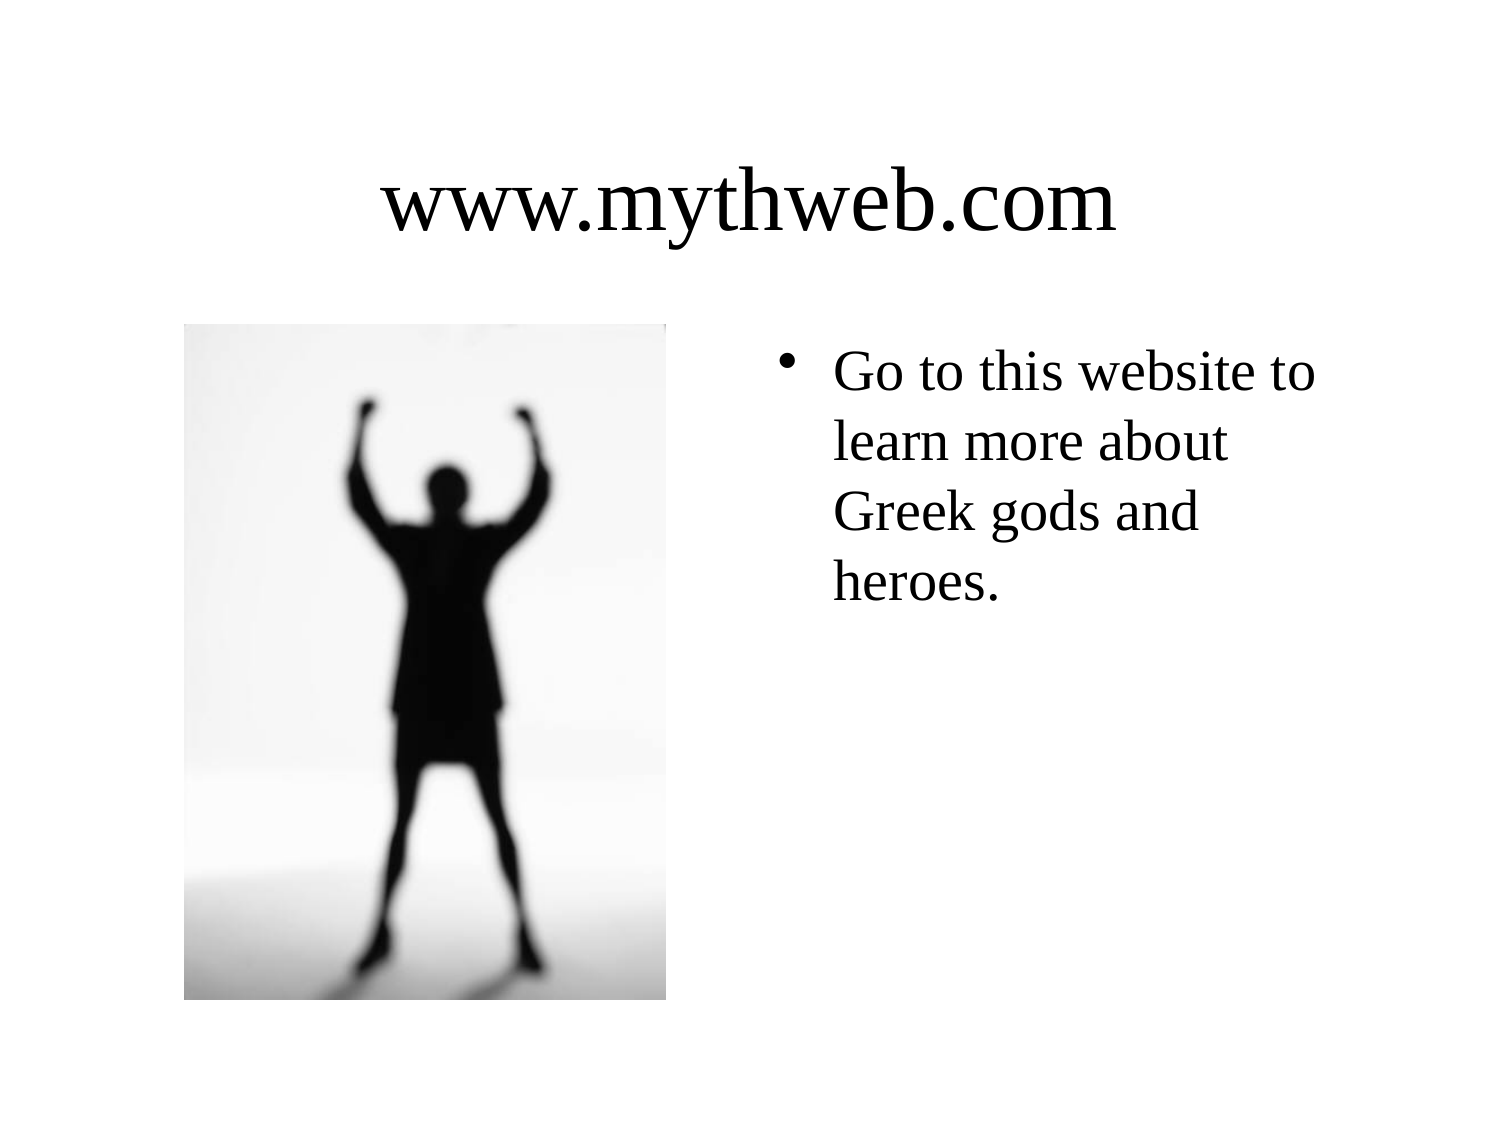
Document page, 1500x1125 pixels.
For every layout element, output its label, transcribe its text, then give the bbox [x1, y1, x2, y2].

list Go to this website to learn more about Greek gods and heroes. [762, 324, 1388, 1000]
title www.mythweb.com [112, 99, 1388, 288]
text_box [184, 324, 666, 1000]
